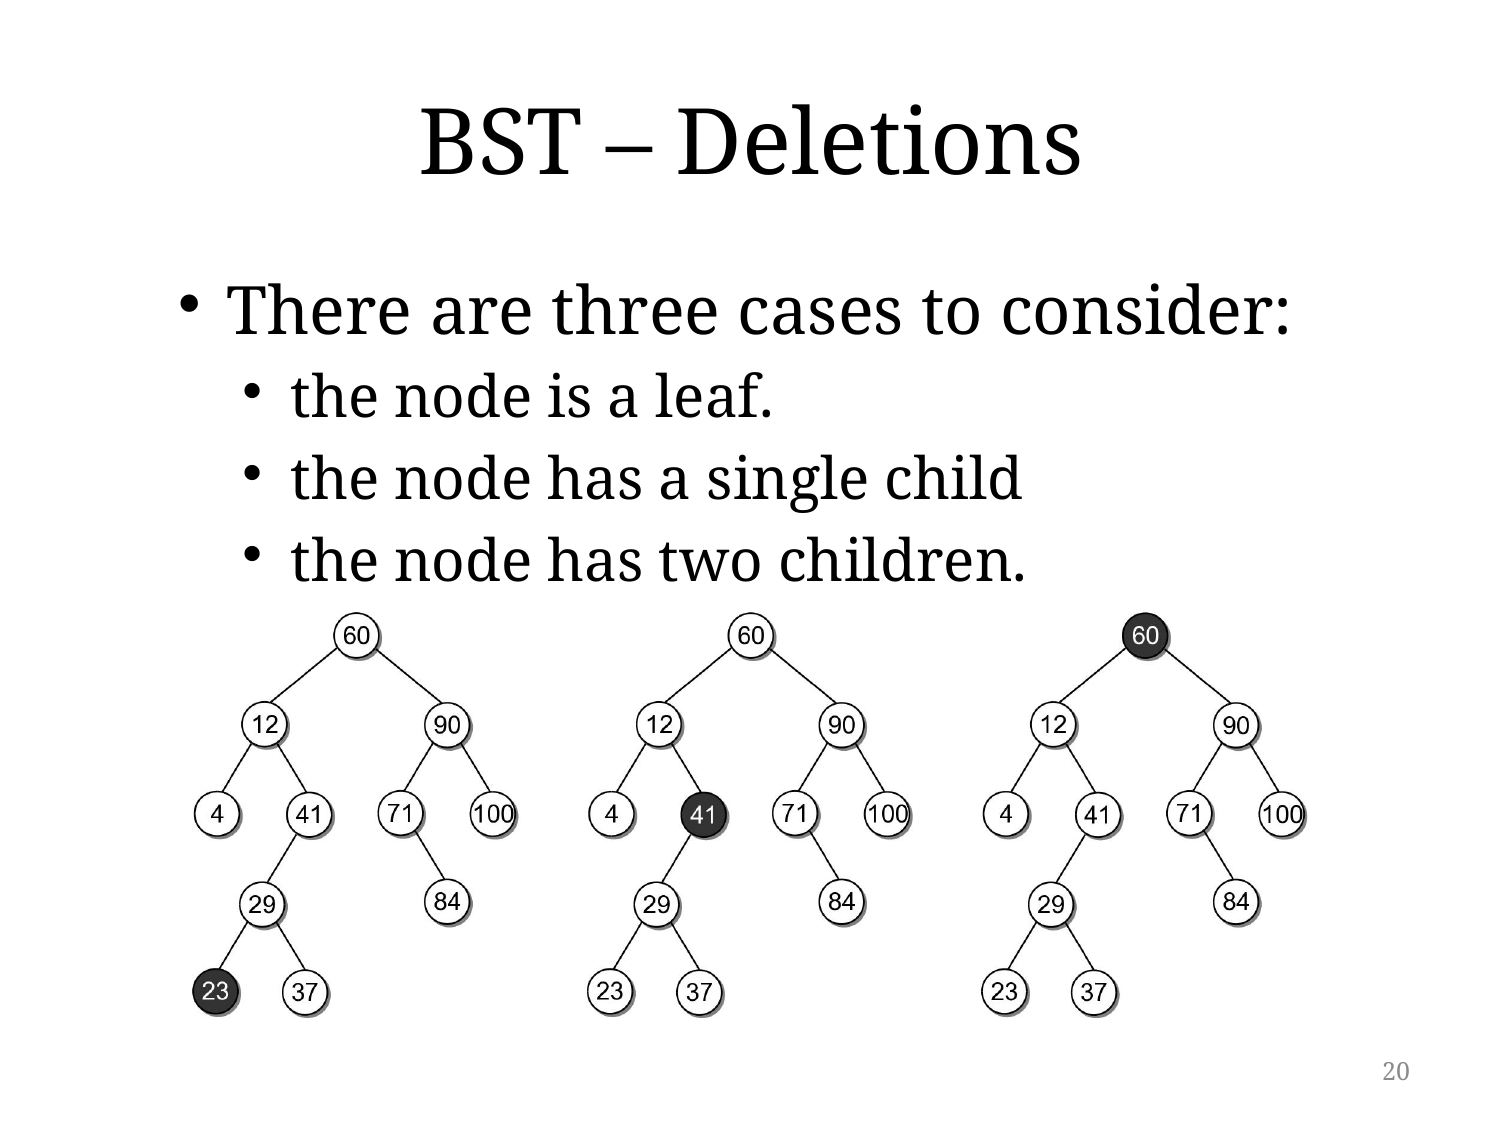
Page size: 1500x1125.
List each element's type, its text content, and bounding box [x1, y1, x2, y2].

picture [191, 612, 1308, 1020]
list There are three cases to consider: the node is a leaf. the node has a single child the node has two children. [147, 260, 1404, 1003]
slide_number 20 [1074, 1042, 1425, 1103]
title BST – Deletions [74, 44, 1429, 233]
